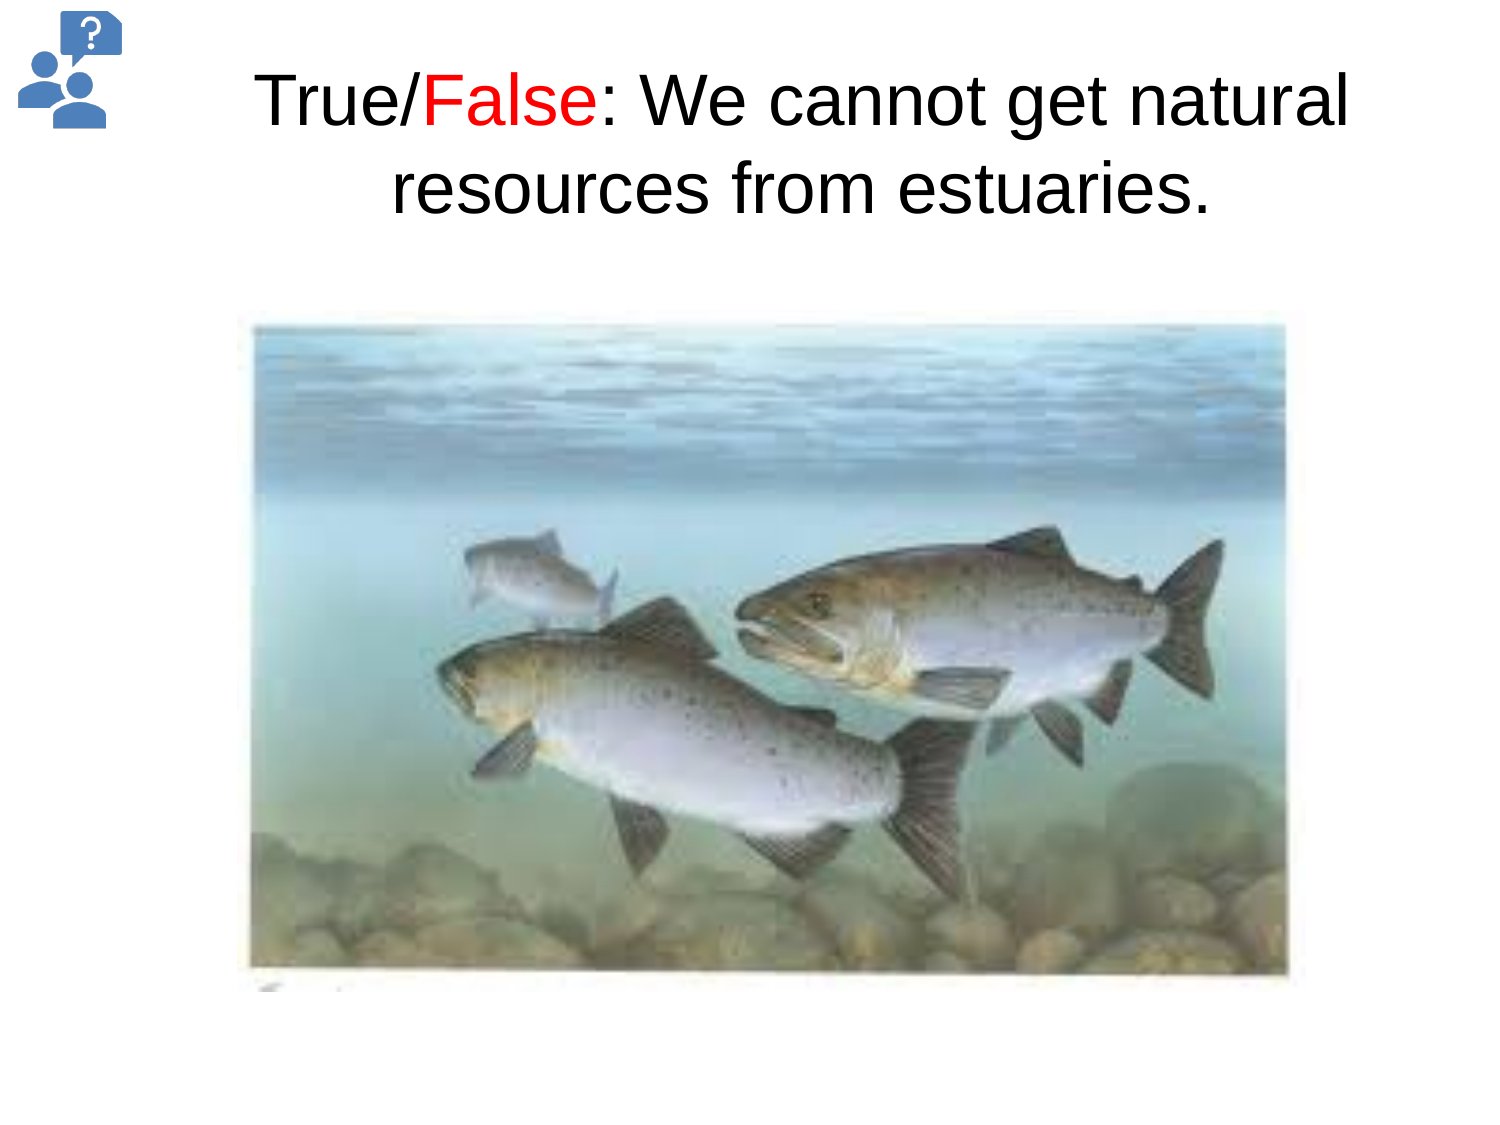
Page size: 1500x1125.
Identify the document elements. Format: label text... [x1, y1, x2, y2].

picture [237, 310, 1307, 992]
text_box [0, 0, 140, 140]
text_box True/False: We cannot get natural resources from estuaries. [167, 46, 1438, 234]
